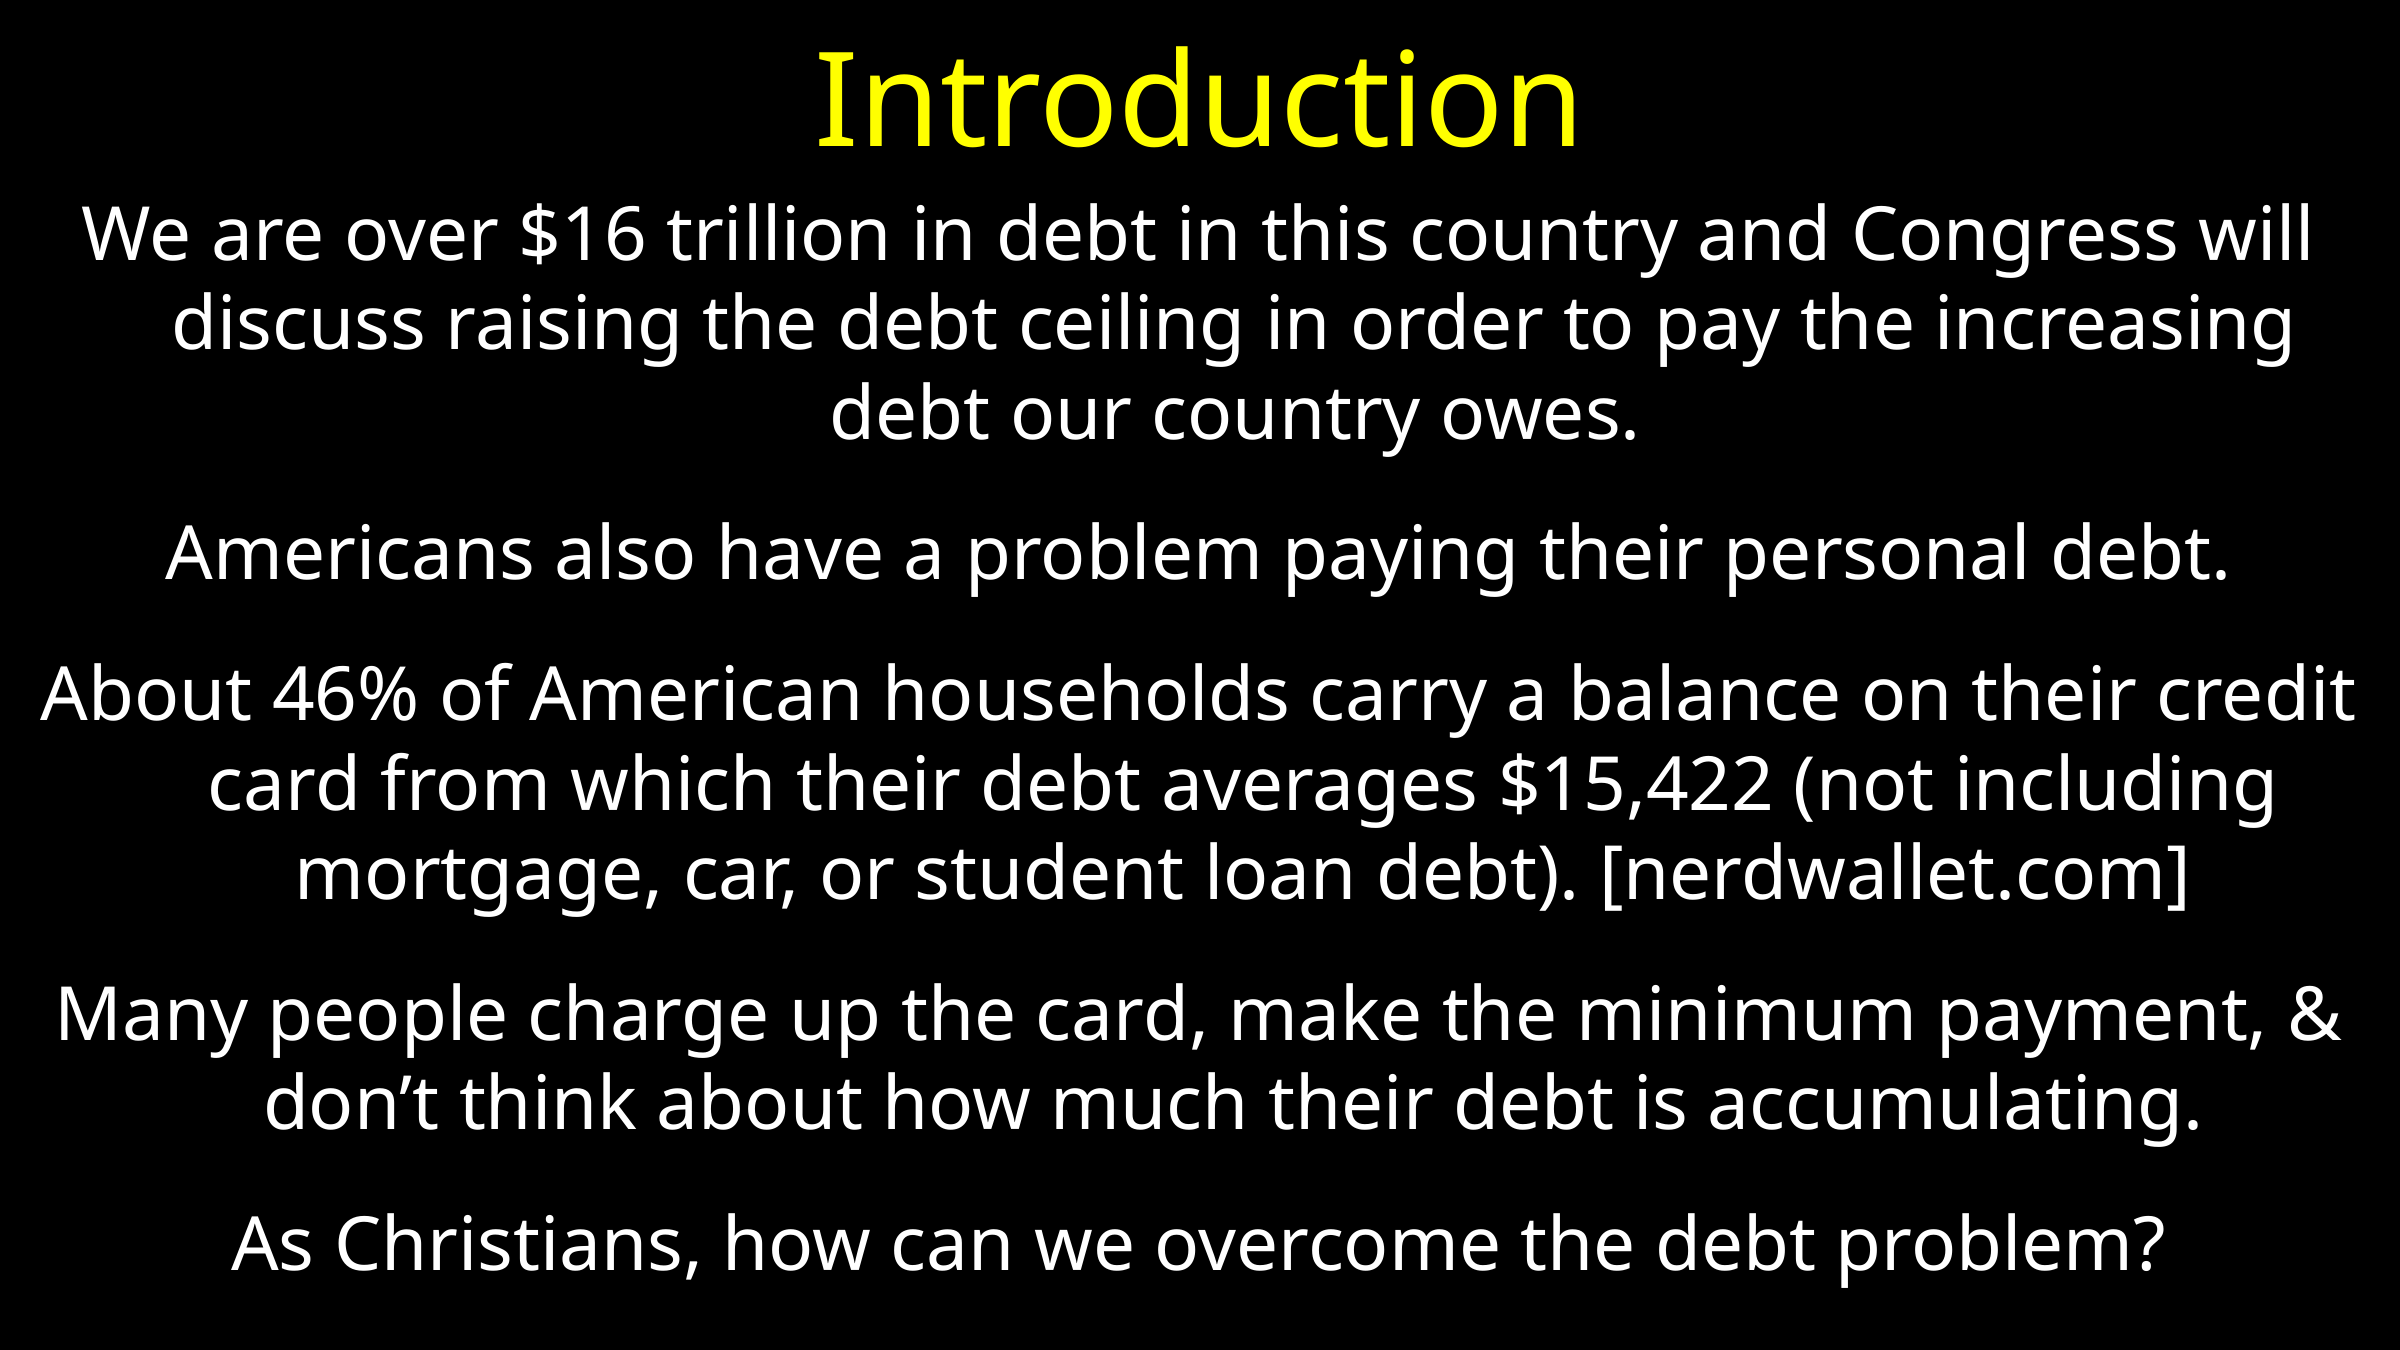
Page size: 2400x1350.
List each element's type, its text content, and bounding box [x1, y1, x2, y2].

title Introduction [0, 0, 2400, 174]
list We are over $16 trillion in debt in this country and Congress will discuss raising the debt ceiling in order to pay the increasing debt our country owes. Americans also have a problem paying their personal debt. About 46% of American households carry a balance on their credit card from which their debt averages $15,422 (not including mortgage, car, or student loan debt). [nerdwallet.com] Many people charge up the card, make the minimum payment, & don’t think about how much their debt is accumulating. As Christians, how can we overcome the debt problem? [0, 174, 2400, 1350]
